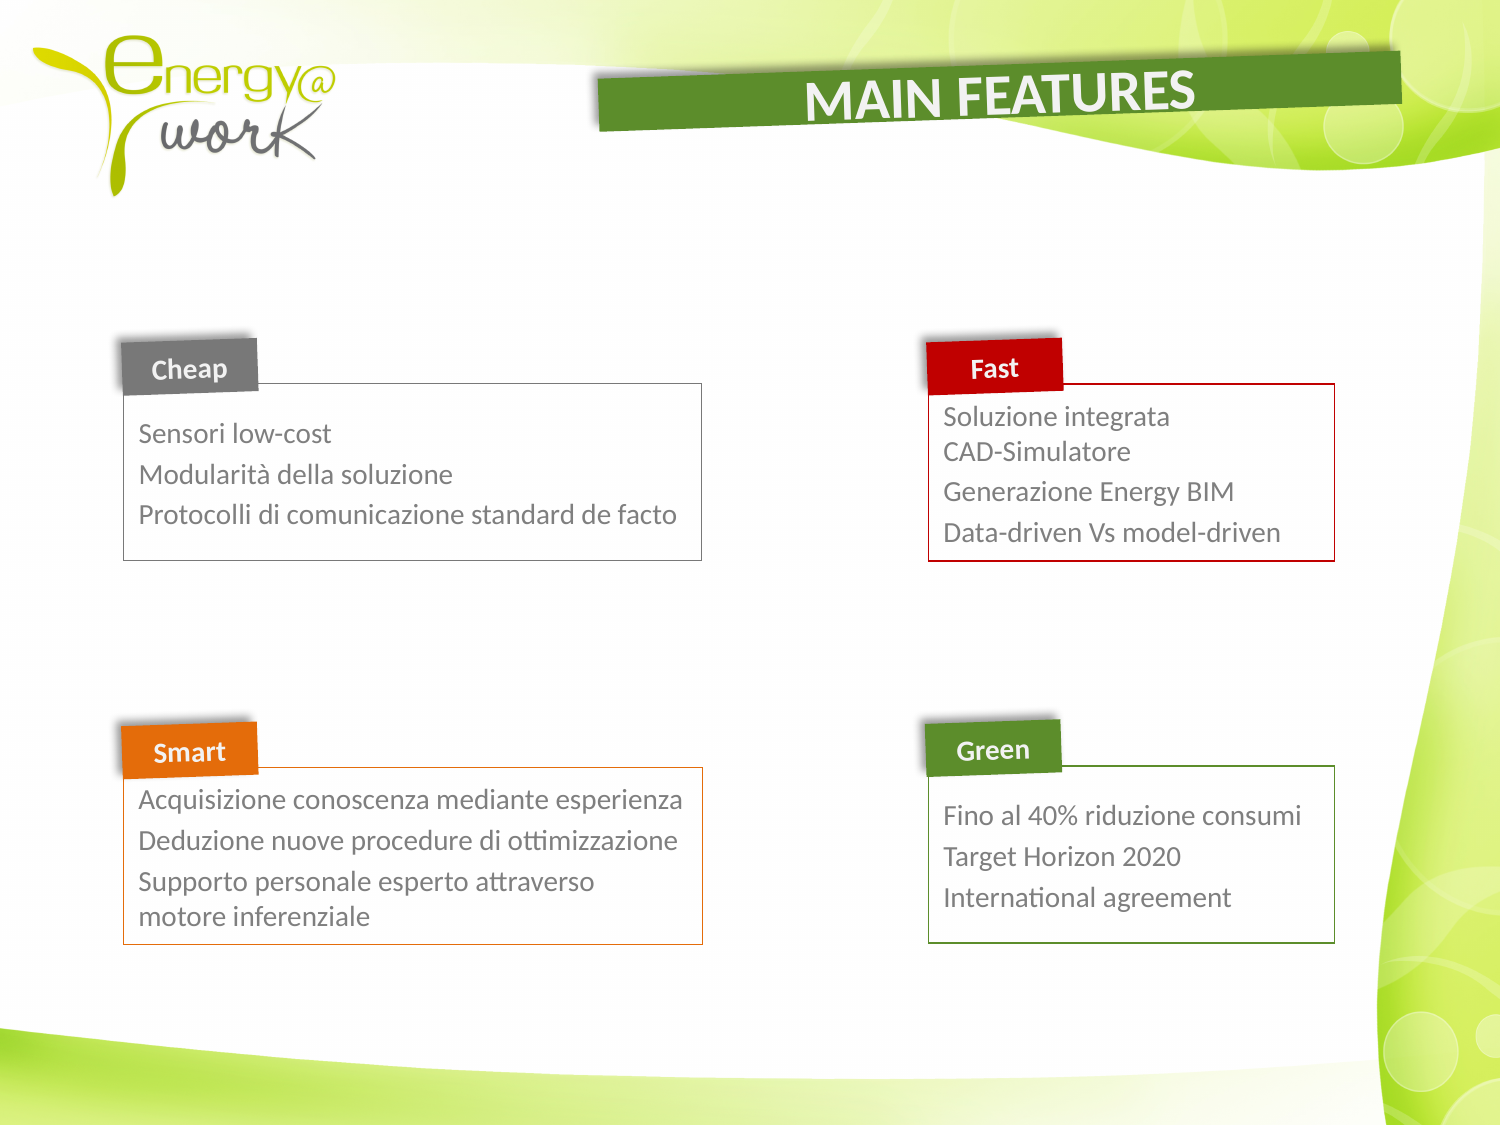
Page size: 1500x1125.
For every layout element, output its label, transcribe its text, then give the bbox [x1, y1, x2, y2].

text_box Acquisizione conoscenza mediante esperienza Deduzione nuove procedure di ottimizzazione Supporto personale esperto attraverso motore inferenziale [123, 767, 703, 945]
text_box Soluzione integrata CAD-Simulatore Generazione Energy BIM Data-driven Vs model-driven [928, 384, 1335, 562]
picture [0, 0, 1500, 1125]
text_box Smart [118, 719, 261, 782]
text_box Fino al 40% riduzione consumi Target Horizon 2020 International agreement [928, 766, 1335, 944]
text_box Green [922, 717, 1065, 780]
text_box Fast [924, 335, 1066, 398]
list Sensori low-cost Modularità della soluzione Protocolli di comunicazione standard de facto [123, 383, 702, 561]
text_box MAIN FEATURES [595, 48, 1405, 134]
text_box Cheap [118, 335, 261, 398]
